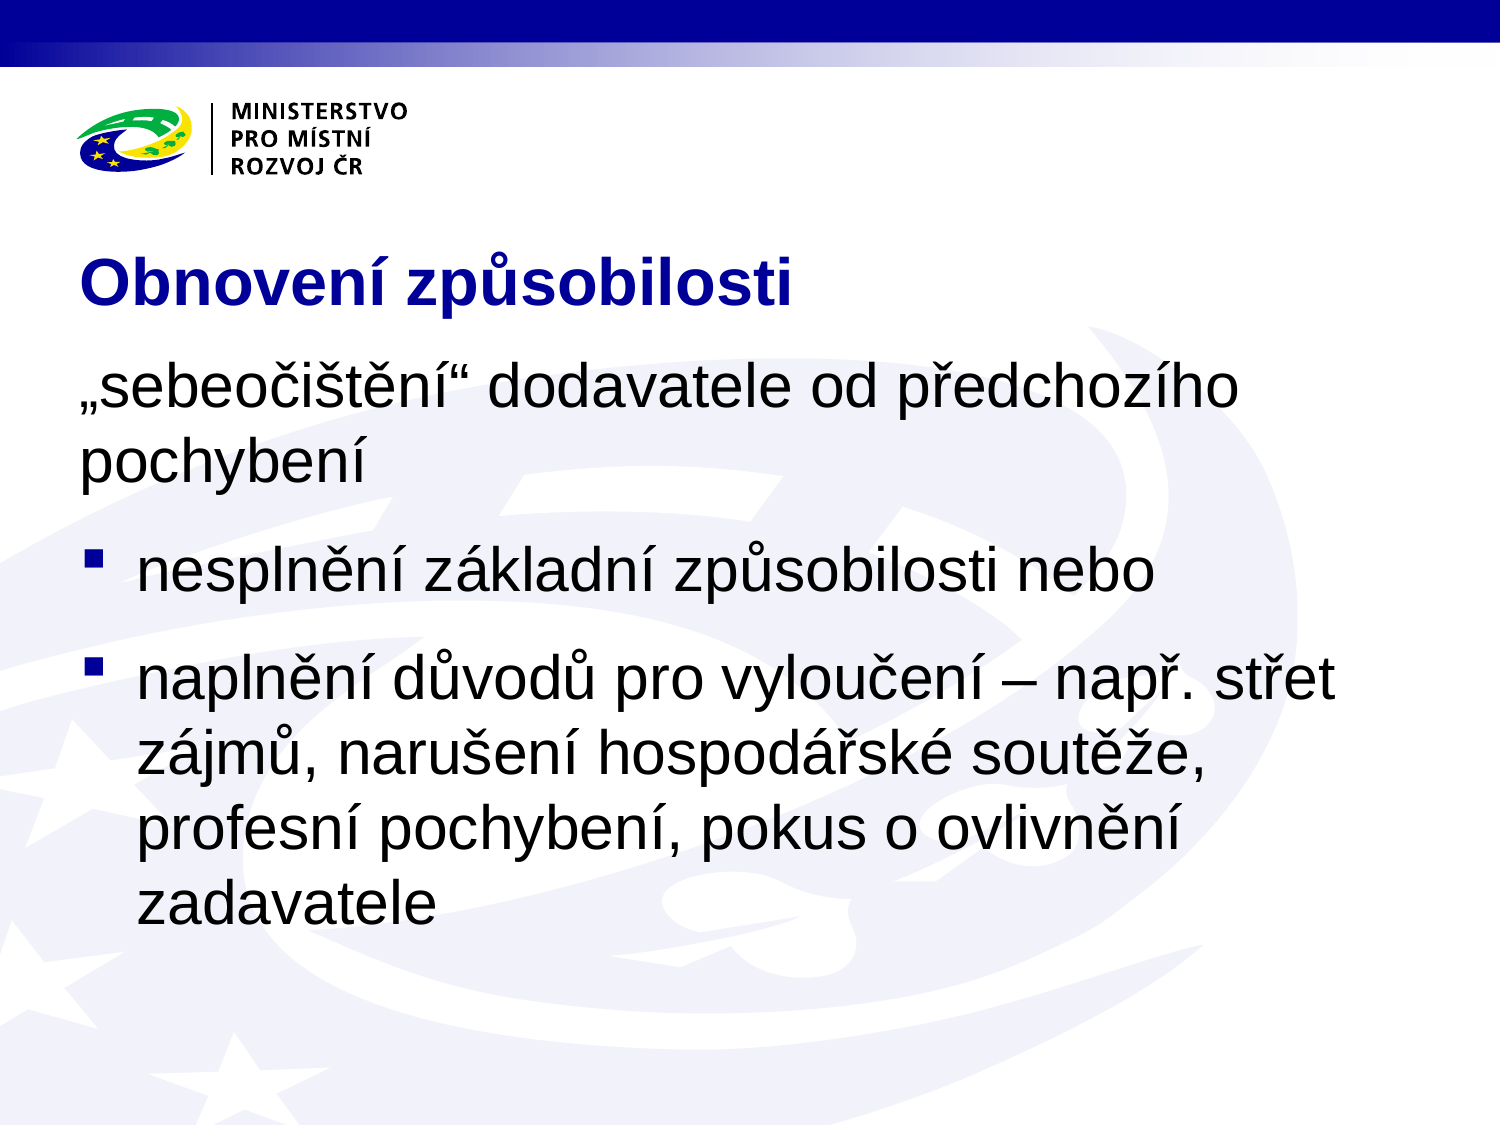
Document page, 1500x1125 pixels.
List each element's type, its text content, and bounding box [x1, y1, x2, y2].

title Obnovení způsobilosti [64, 231, 1425, 315]
list „sebeočištění“ dodavatele od předchozího pochybení nesplnění základní způsobilosti nebo naplnění důvodů pro vyloučení – např. střet zájmů, narušení hospodářské soutěže, profesní pochybení, pokus o ovlivnění zadavatele [64, 338, 1425, 1059]
